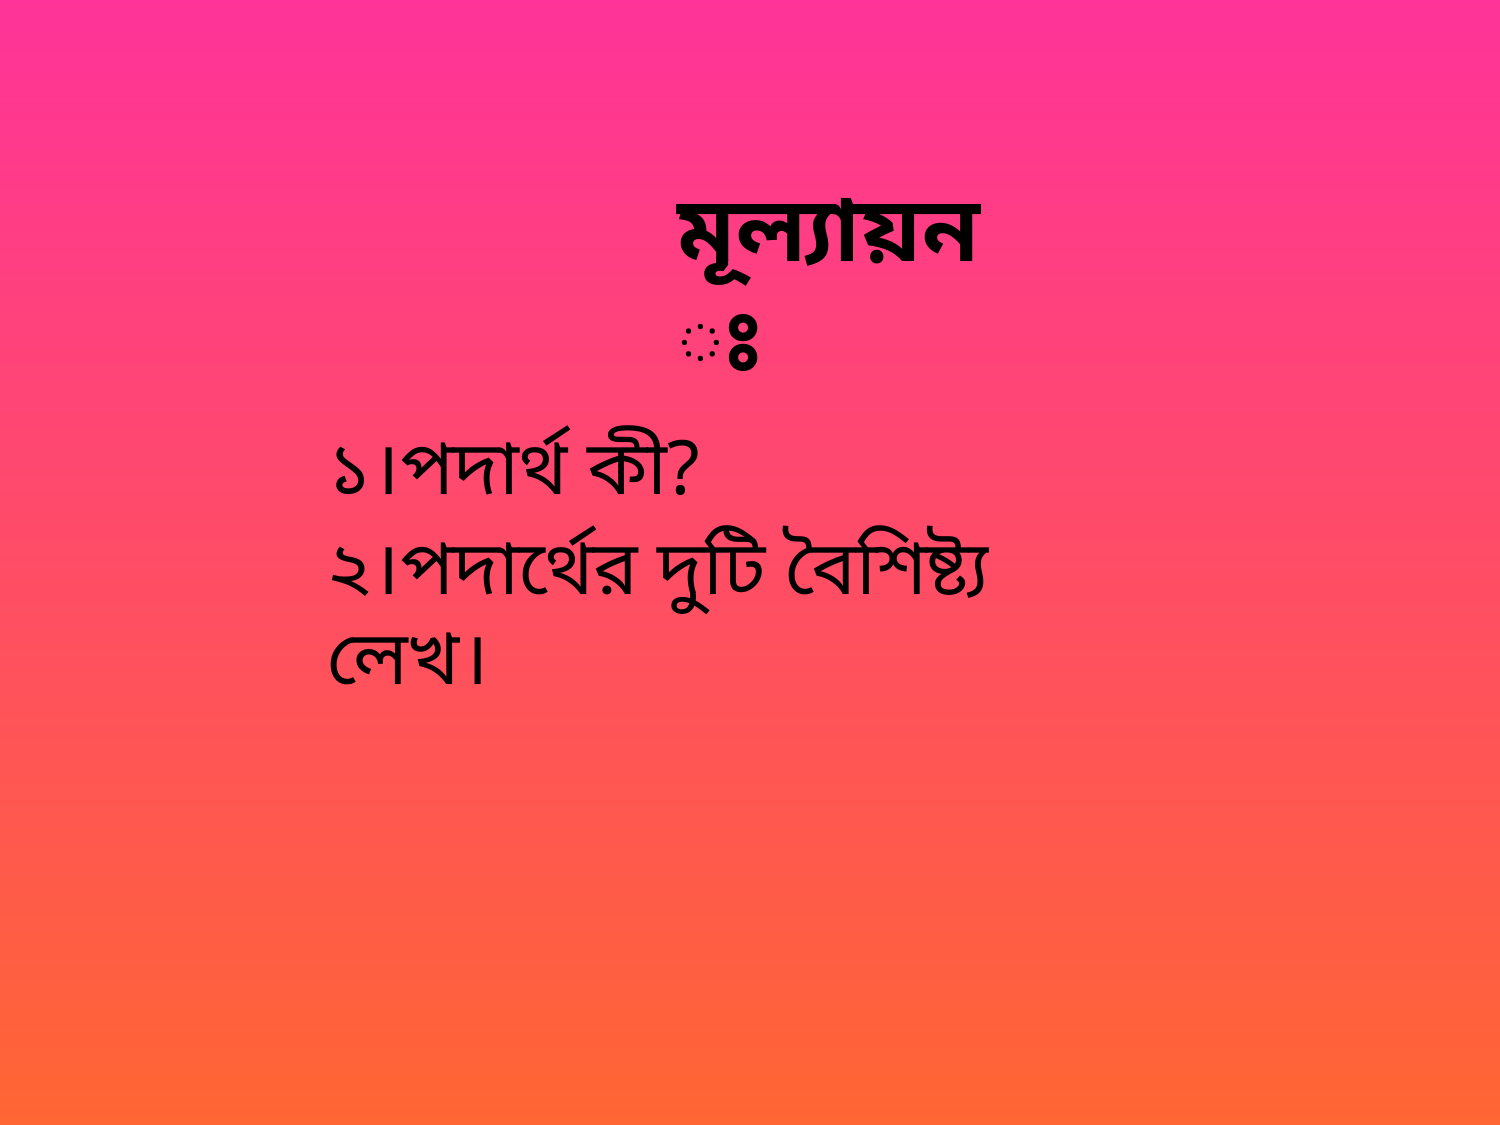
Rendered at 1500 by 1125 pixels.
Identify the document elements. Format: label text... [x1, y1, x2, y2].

text_box মূল্যায়নঃ [662, 162, 1025, 398]
text_box ১।পদার্থ কী? [312, 412, 1163, 518]
text_box ২।পদার্থের দুটি বৈশিষ্ট্য লেখ। [312, 518, 1050, 708]
